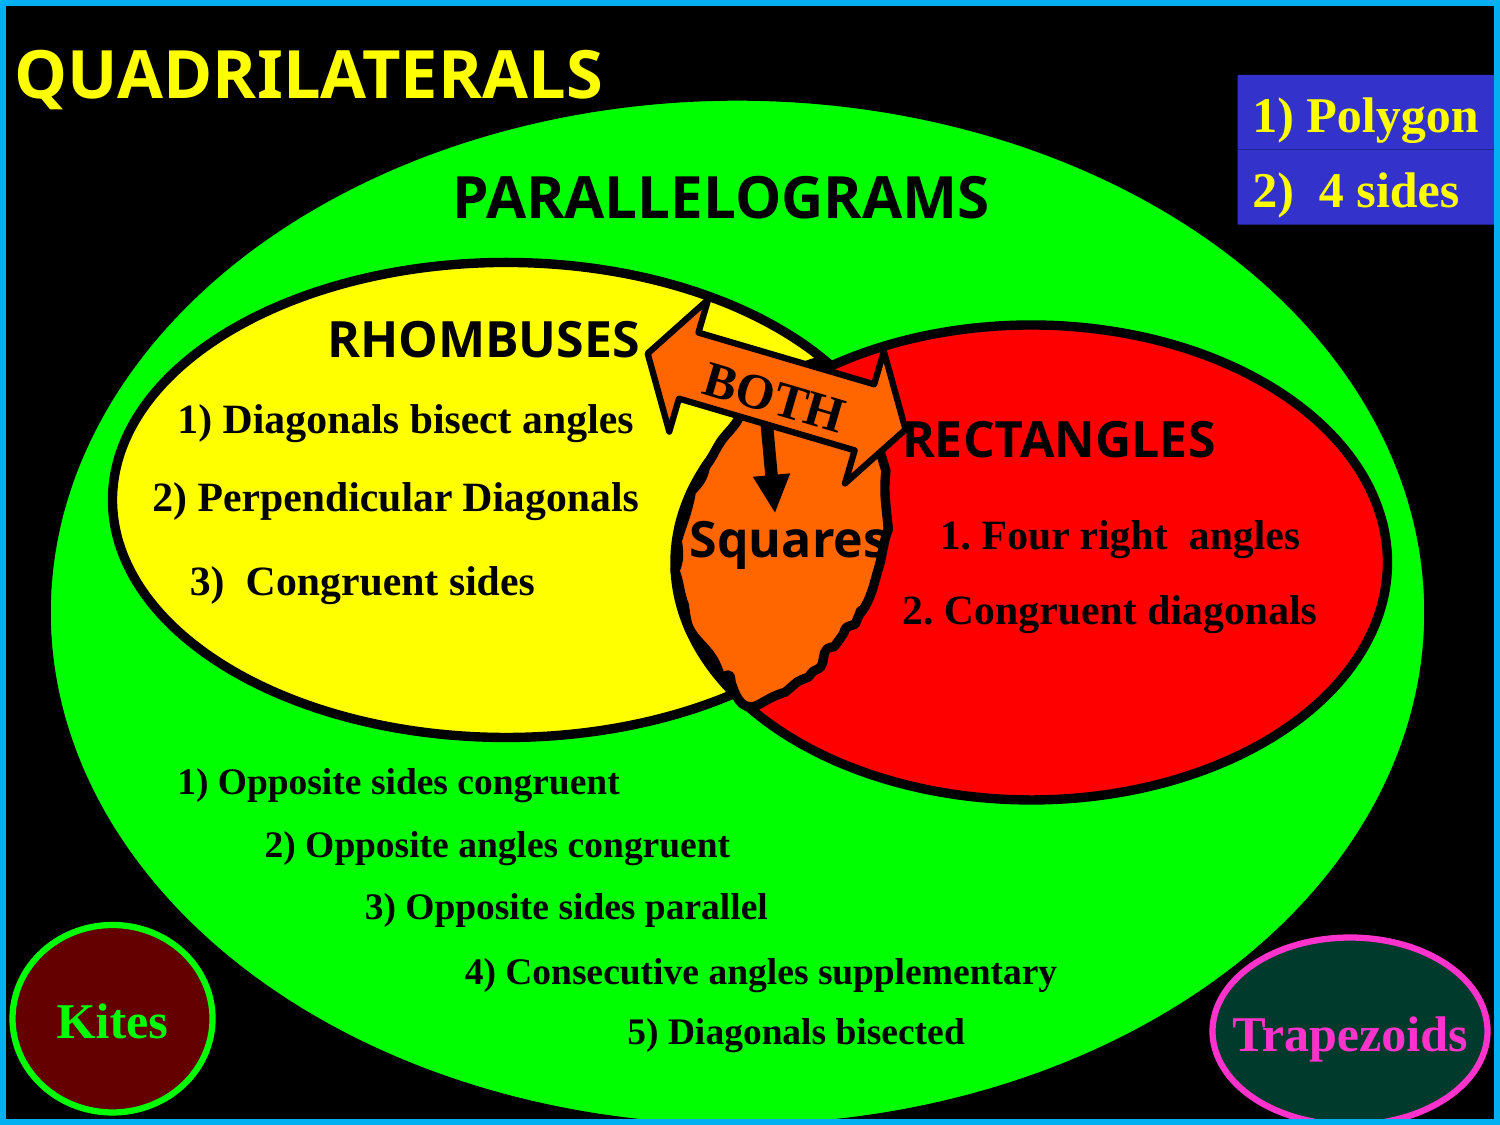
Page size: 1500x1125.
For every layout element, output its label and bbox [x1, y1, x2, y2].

text_box [766, 424, 776, 513]
text_box [0, 0, 1500, 1125]
